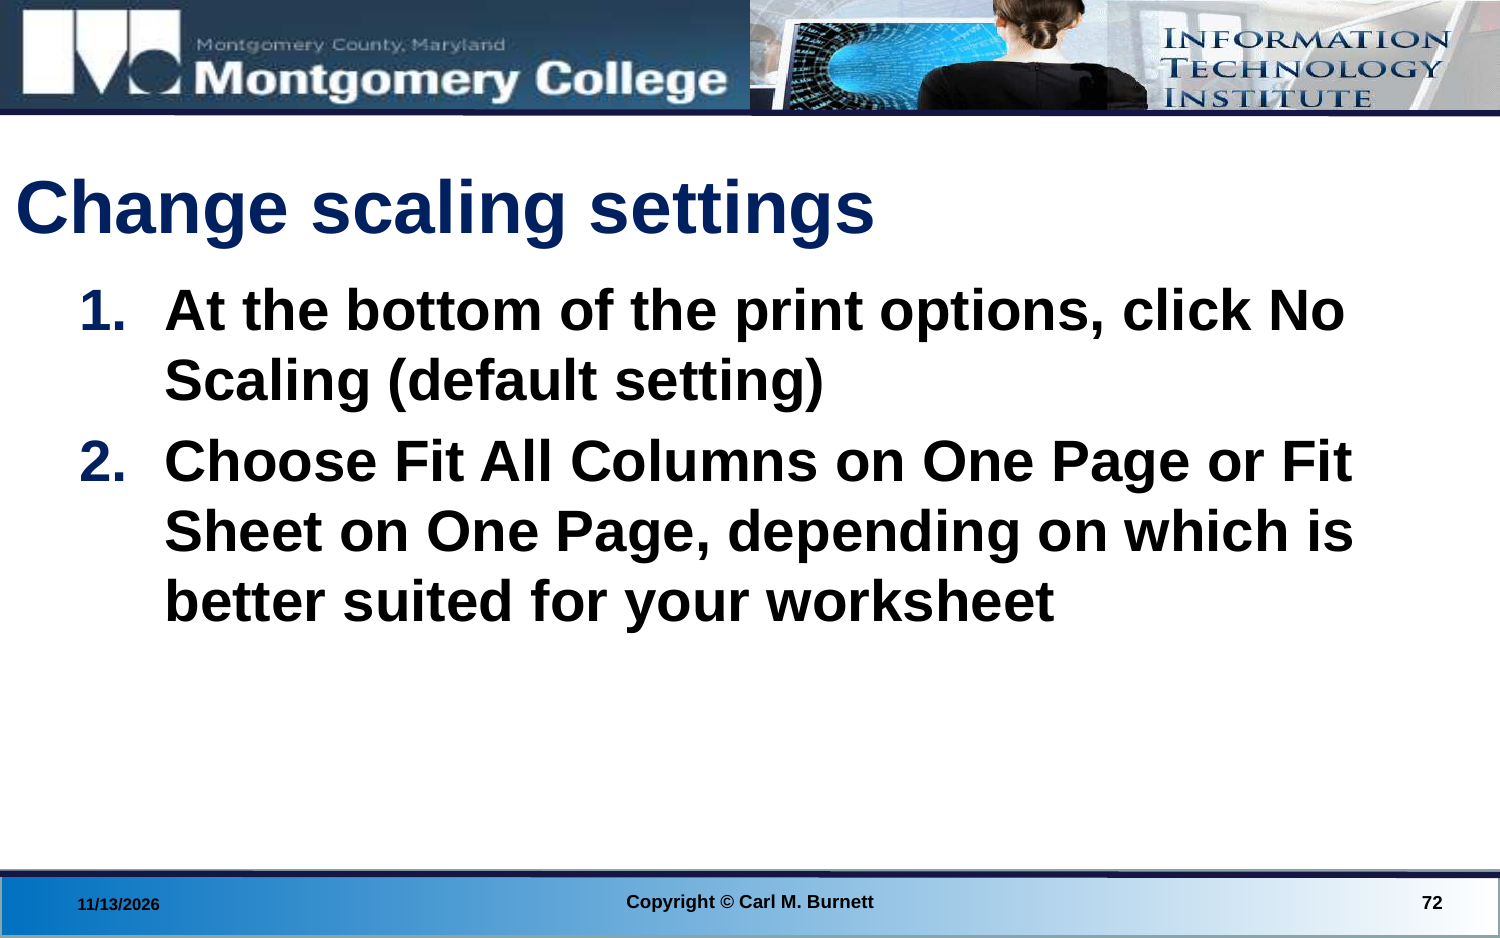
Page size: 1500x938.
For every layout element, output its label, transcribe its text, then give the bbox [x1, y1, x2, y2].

list At the bottom of the print options, click No Scaling (default setting) Choose Fit All Columns on One Page or Fit Sheet on One Page, depending on which is better suited for your worksheet [64, 264, 1500, 838]
footer Copyright © Carl M. Burnett [512, 882, 988, 920]
picture [0, 0, 1500, 110]
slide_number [62, 887, 413, 921]
title Change scaling settings [0, 142, 1438, 264]
slide_number 72 [1107, 884, 1458, 921]
